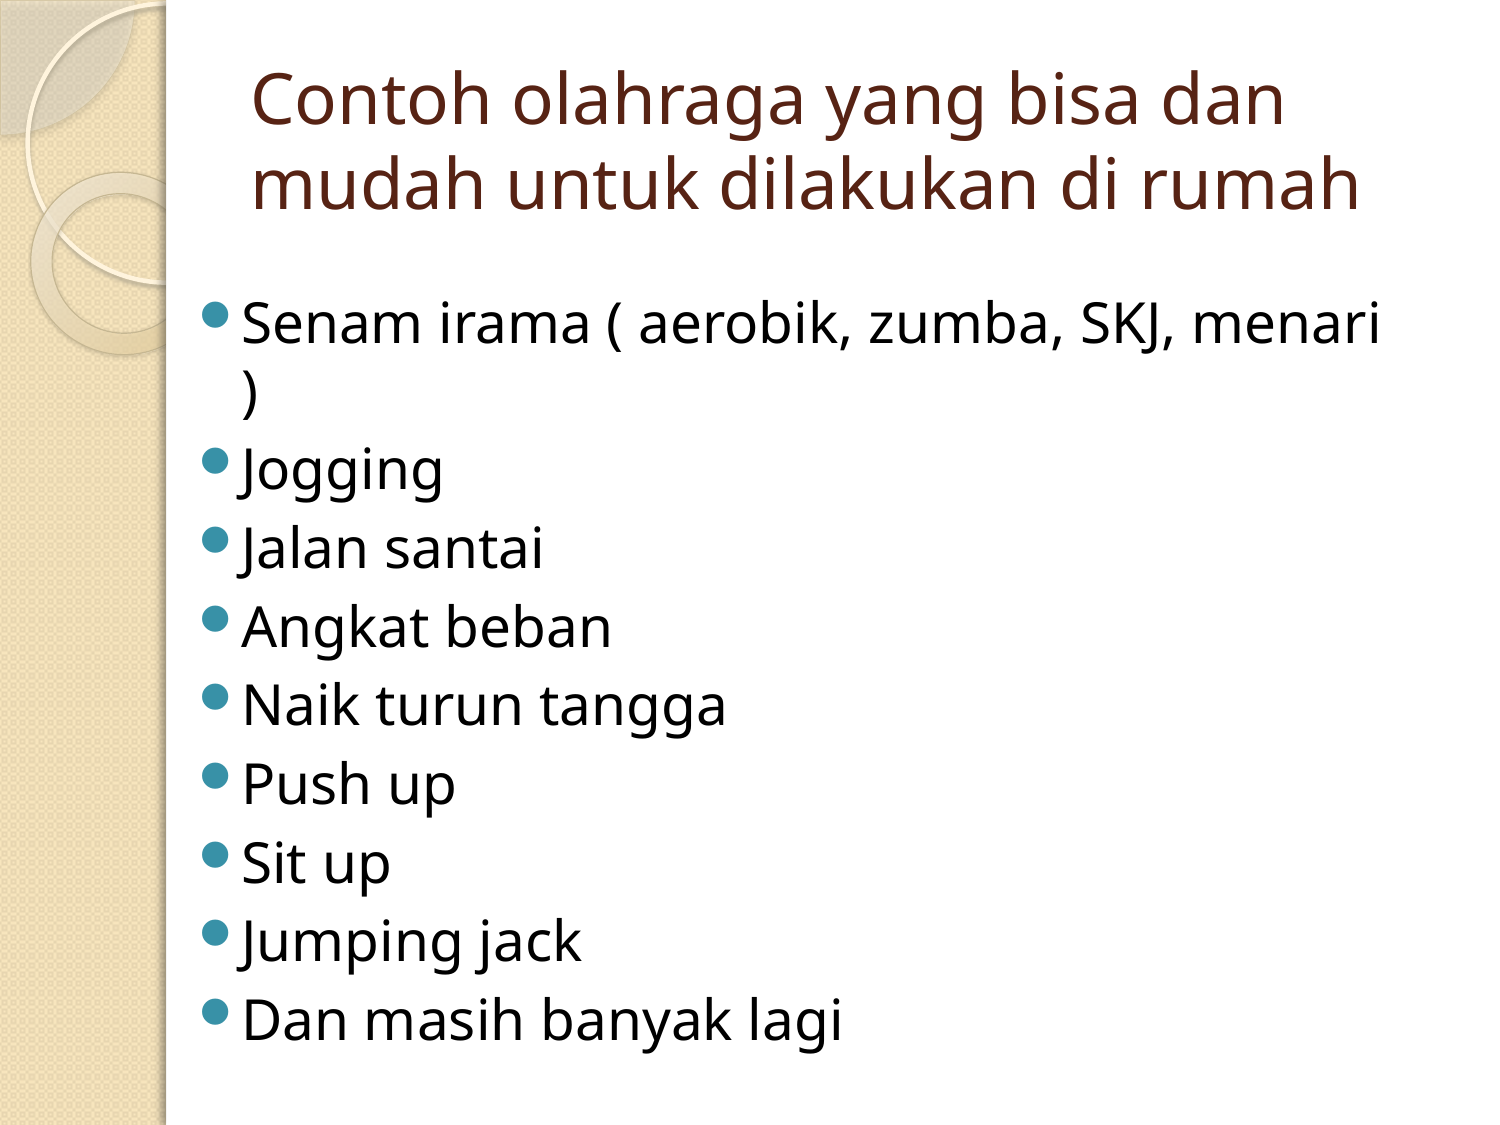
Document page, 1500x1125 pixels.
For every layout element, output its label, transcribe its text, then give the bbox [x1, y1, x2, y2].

title Contoh olahraga yang bisa dan mudah untuk dilakukan di rumah [235, 45, 1466, 233]
list Senam irama ( aerobik, zumba, SKJ, menari ) Jogging Jalan santai Angkat beban Naik turun tangga Push up Sit up Jumping jack Dan masih banyak lagi [171, 278, 1402, 1067]
